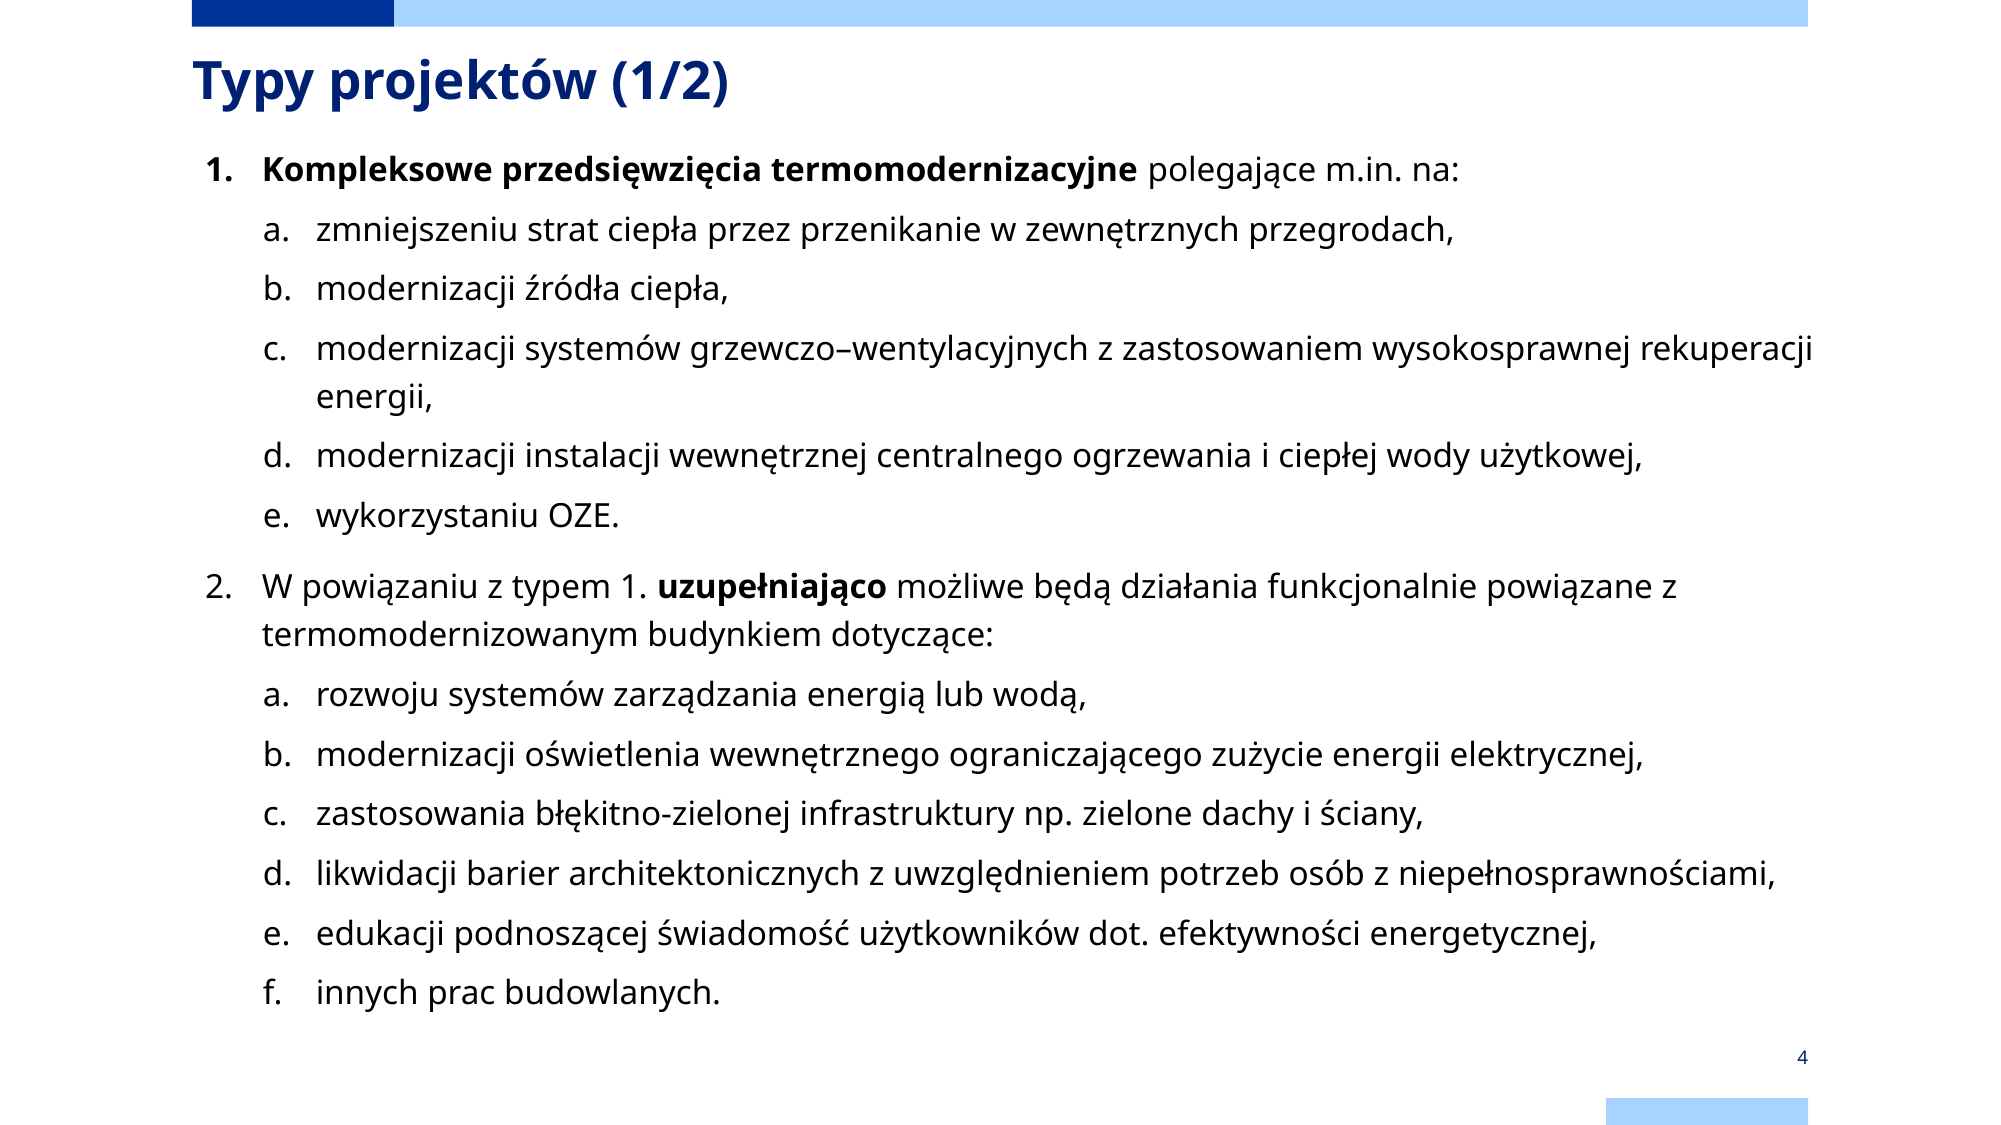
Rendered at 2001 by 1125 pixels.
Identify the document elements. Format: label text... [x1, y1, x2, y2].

slide_number 4 [1605, 1044, 1808, 1072]
text_box Kompleksowe przedsięwzięcia termomodernizacyjne polegające m.in. na: zmniejszeniu strat ciepła przez przenikanie w zewnętrznych przegrodach, modernizacji źródła ciepła, modernizacji systemów grzewczo–wentylacyjnych z zastosowaniem wysokosprawnej rekuperacji energii, modernizacji instalacji wewnętrznej centralnego ogrzewania i ciepłej wody użytkowej, wykorzystaniu OZE. W powiązaniu z typem 1. uzupełniająco możliwe będą działania funkcjonalnie powiązane z termomodernizowanym budynkiem dotyczące: rozwoju systemów zarządzania energią lub wodą, modernizacji oświetlenia wewnętrznego ograniczającego zużycie energii elektrycznej, zastosowania błękitno-zielonej infrastruktury np. zielone dachy i ściany, likwidacji barier architektonicznych z uwzględnieniem potrzeb osób z niepełnosprawnościami, edukacji podnoszącej świadomość użytkowników dot. efektywności energetycznej, innych prac budowlanych. [192, 140, 1898, 1014]
title Typy projektów (1/2) [192, 41, 1790, 140]
